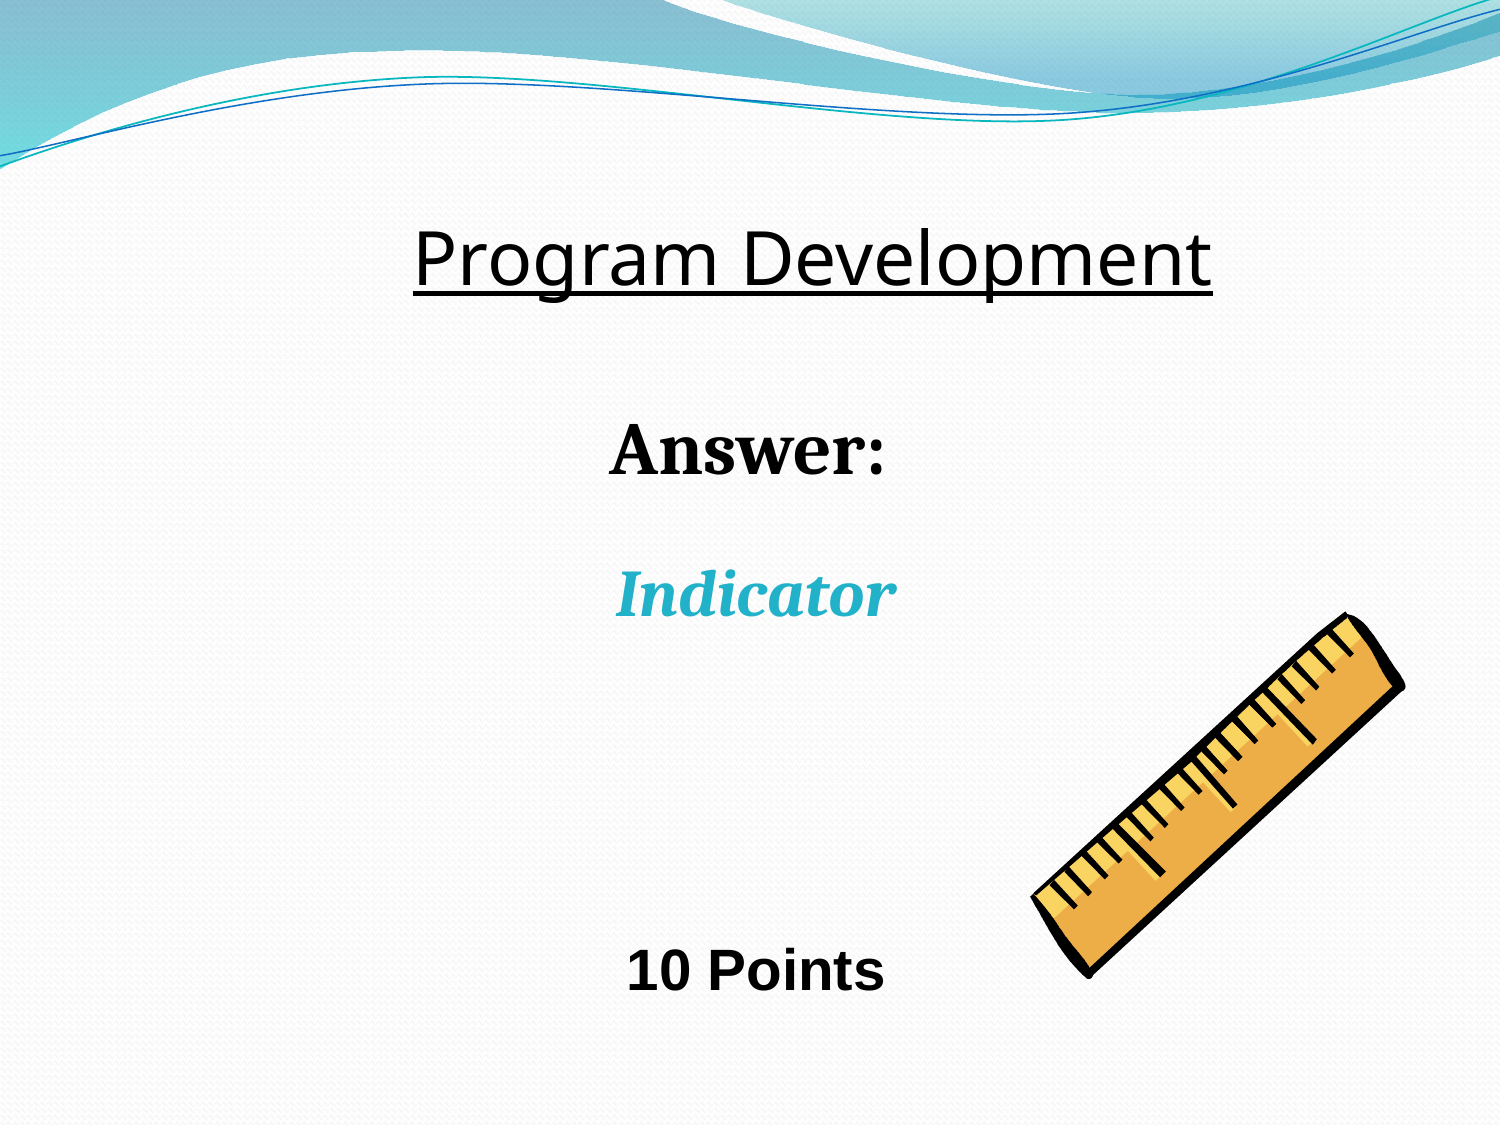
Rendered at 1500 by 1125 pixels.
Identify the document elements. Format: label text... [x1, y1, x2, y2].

picture [1024, 604, 1413, 986]
list Answer: Indicator [112, 287, 1400, 925]
title Program Development [412, 112, 1500, 300]
text_box 10 Points [512, 924, 1000, 1010]
